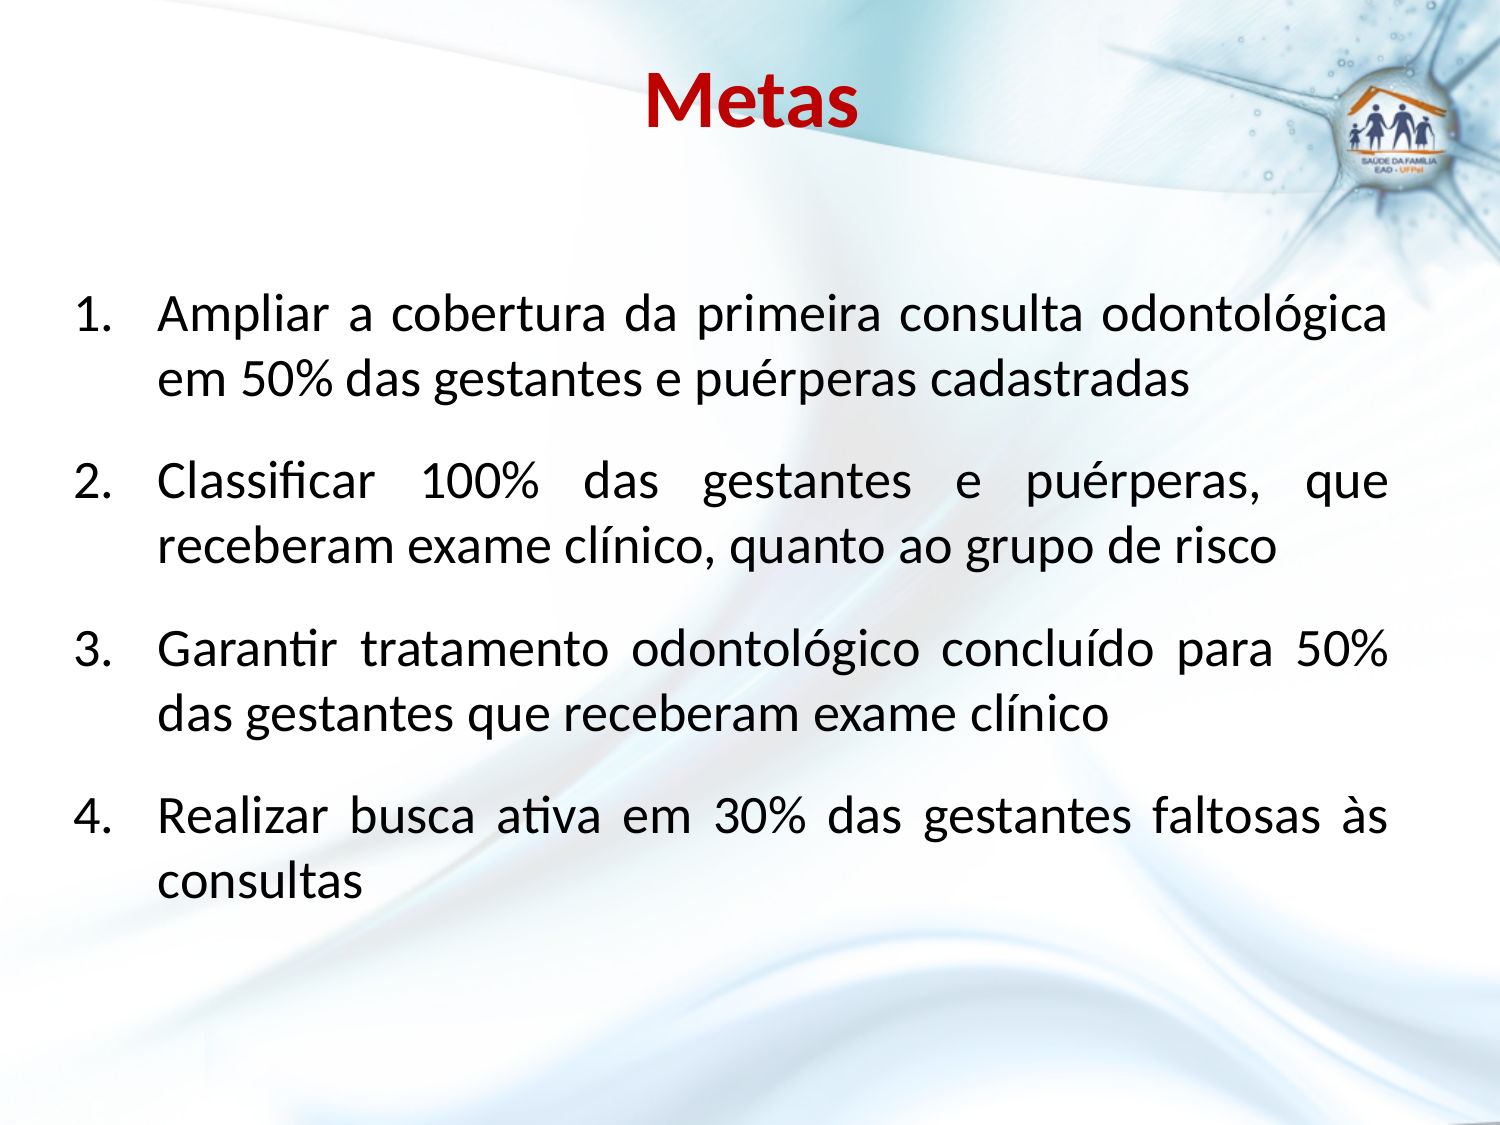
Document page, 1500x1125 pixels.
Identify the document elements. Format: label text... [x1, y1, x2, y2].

title Metas [67, 35, 1418, 153]
picture [0, 0, 1500, 1125]
list Ampliar a cobertura da primeira consulta odontológica em 50% das gestantes e puérperas cadastradas Classificar 100% das gestantes e puérperas, que receberam exame clínico, quanto ao grupo de risco Garantir tratamento odontológico concluído para 50% das gestantes que receberam exame clínico Realizar busca ativa em 30% das gestantes faltosas às consultas [58, 269, 1407, 903]
